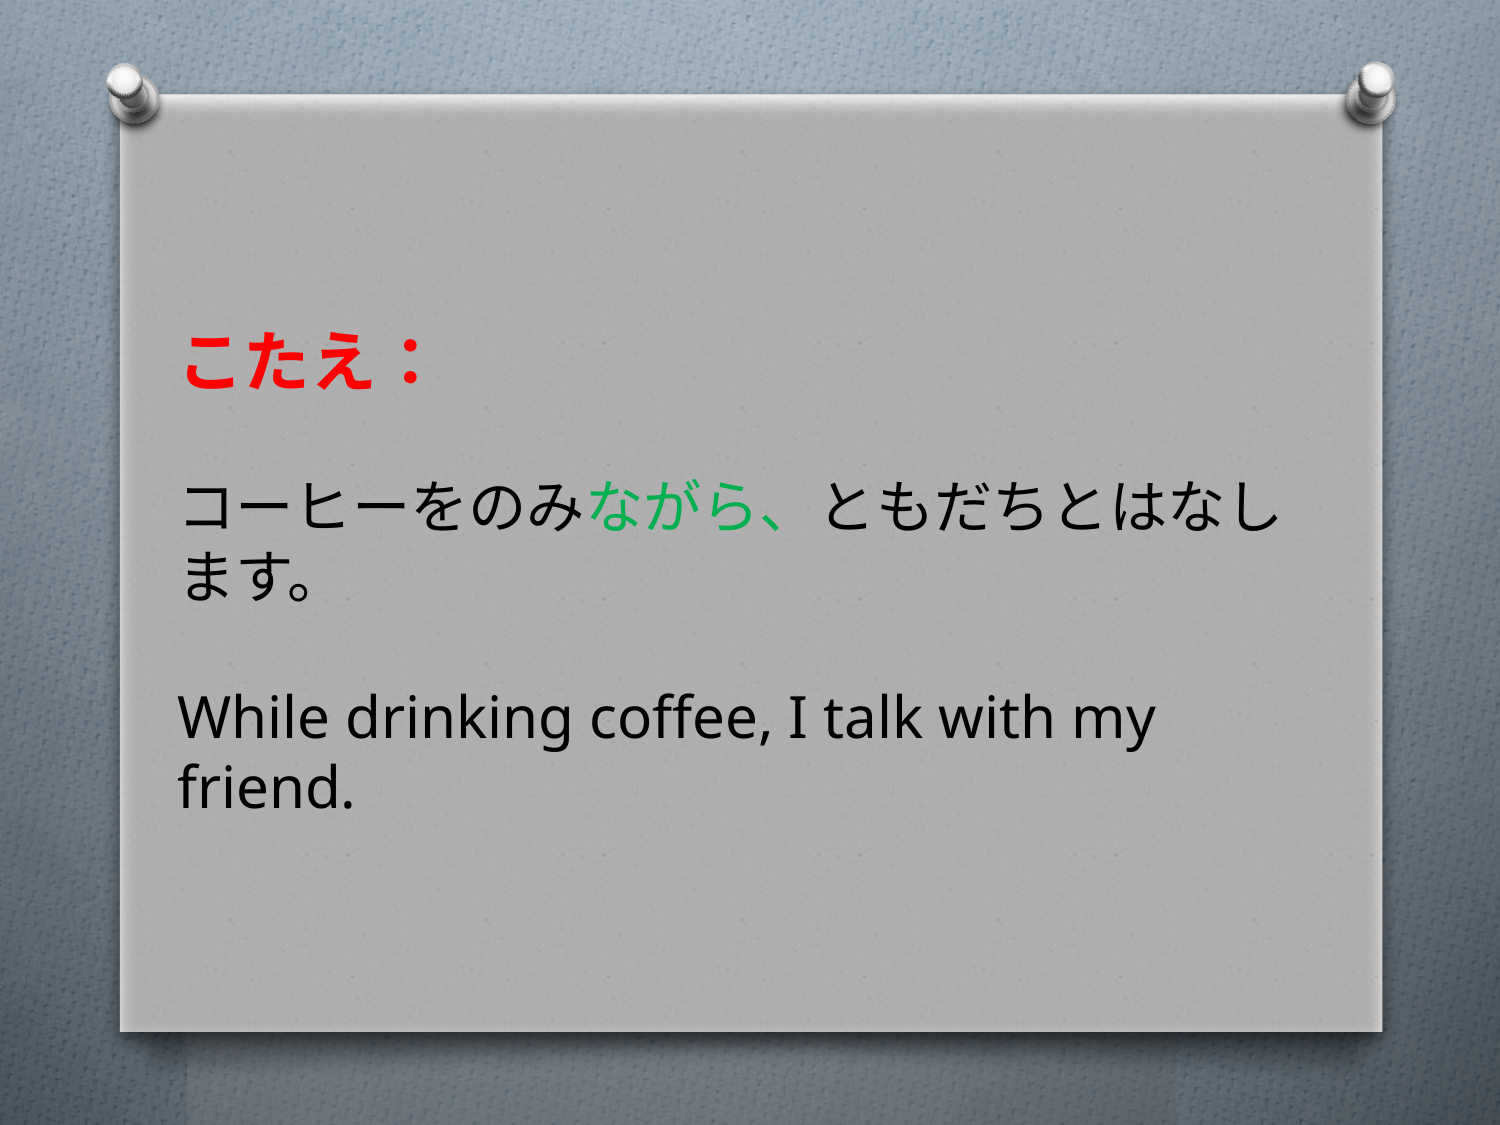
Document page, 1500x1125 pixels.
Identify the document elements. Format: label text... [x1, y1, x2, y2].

picture [75, 29, 198, 153]
picture [1317, 35, 1439, 156]
text_box こたえ： コーヒーをのみながら、ともだちとはなします。 While drinking coffee, I talk with my friend. [162, 312, 1350, 828]
